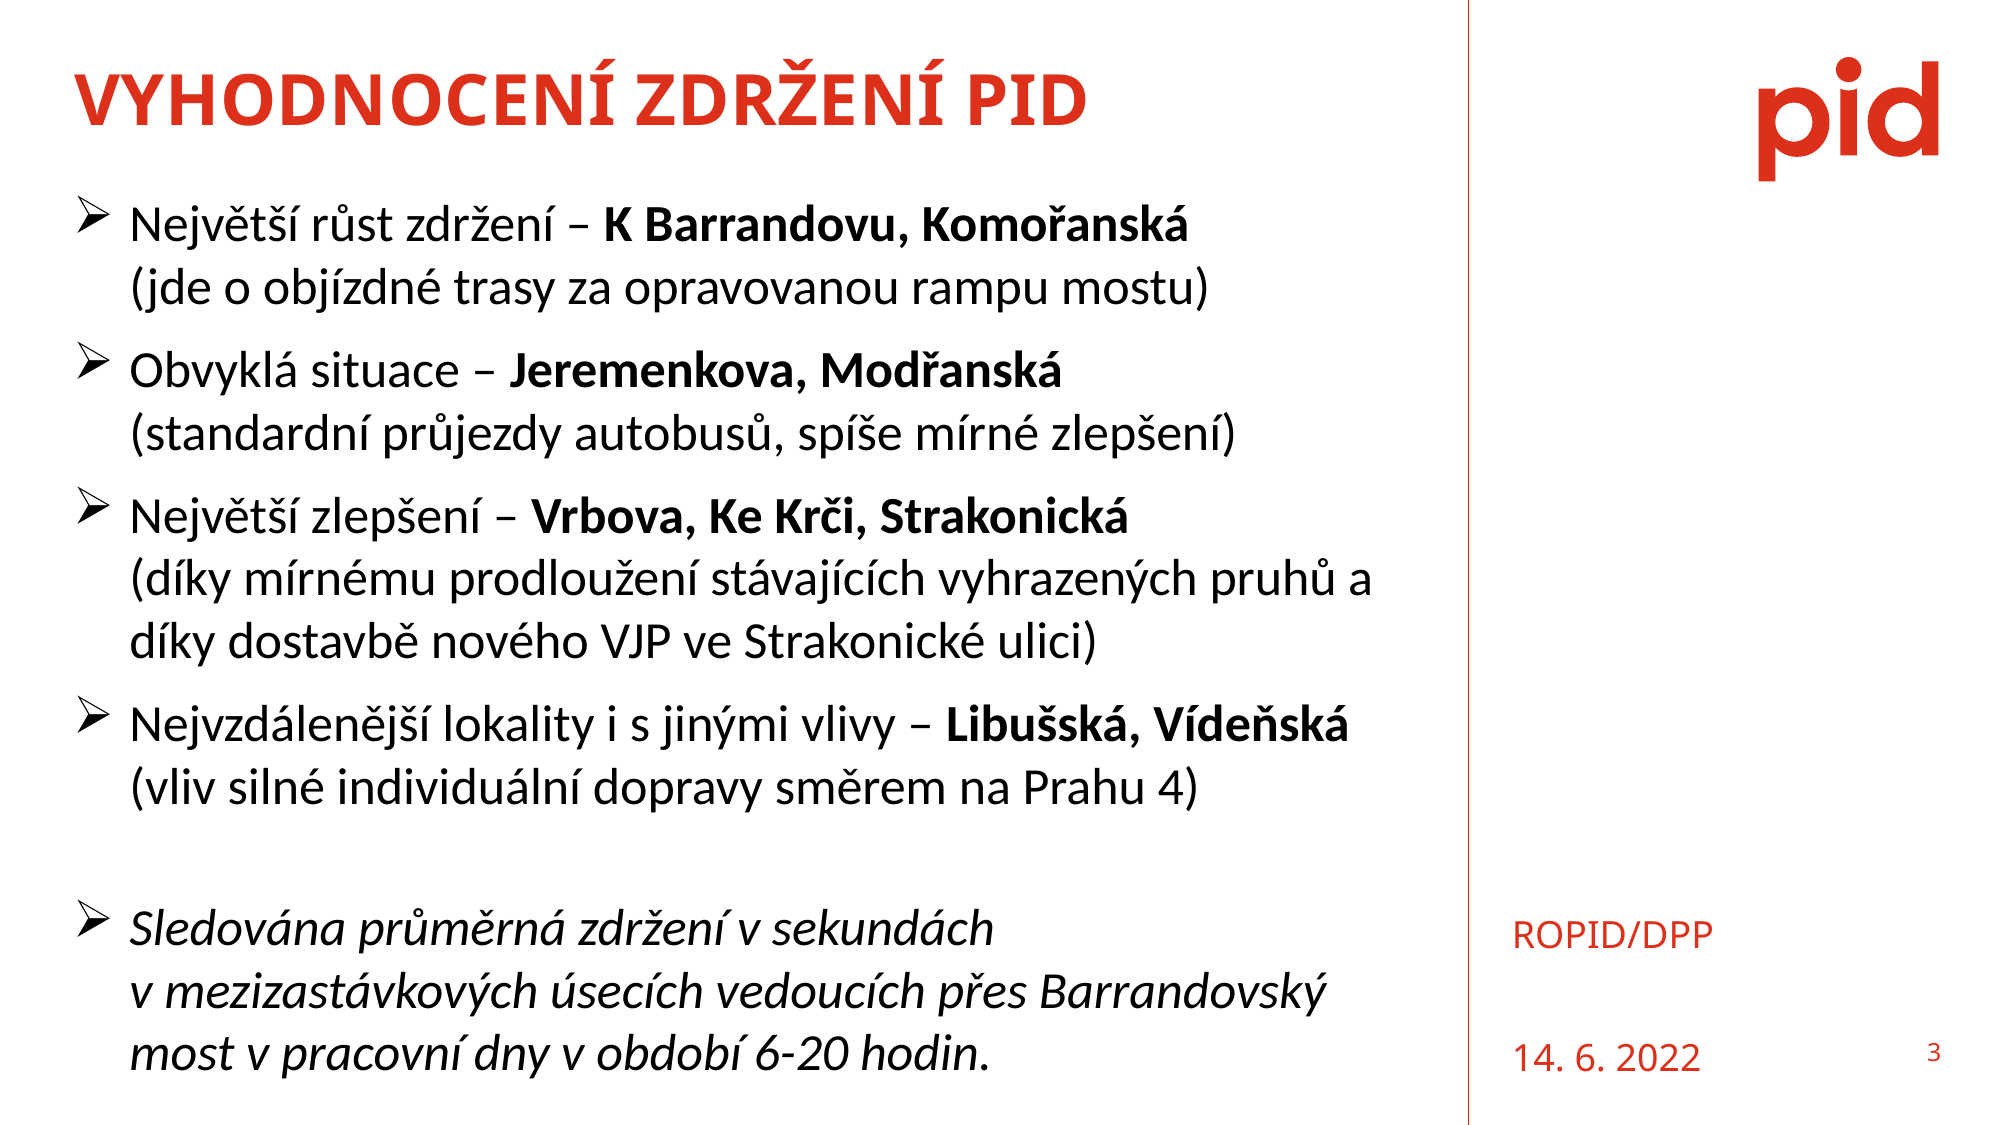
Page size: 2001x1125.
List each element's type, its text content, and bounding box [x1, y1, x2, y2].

text_box Největší růst zdržení – K Barrandovu, Komořanská (jde o objízdné trasy za opravovanou rampu mostu) Obvyklá situace – Jeremenkova, Modřanská (standardní průjezdy autobusů, spíše mírné zlepšení) Největší zlepšení – Vrbova, Ke Krči, Strakonická (díky mírnému prodloužení stávajících vyhrazených pruhů a díky dostavbě nového VJP ve Strakonické ulici) Nejvzdálenější lokality i s jinými vlivy – Libušská, Vídeňská (vliv silné individuální dopravy směrem na Prahu 4) Sledována průměrná zdržení v sekundách v mezizastávkových úsecích vedoucích přes Barrandovský most v pracovní dny v období 6-20 hodin. [58, 182, 1425, 1089]
slide_number 3 [1840, 1023, 1942, 1084]
title VYHODNOCENÍ ZDRŽENÍ PID [74, 68, 1457, 155]
slide_number 14. 6. 2022 [1511, 989, 1823, 1082]
subtitle ROPID/DPP [1511, 855, 1942, 967]
